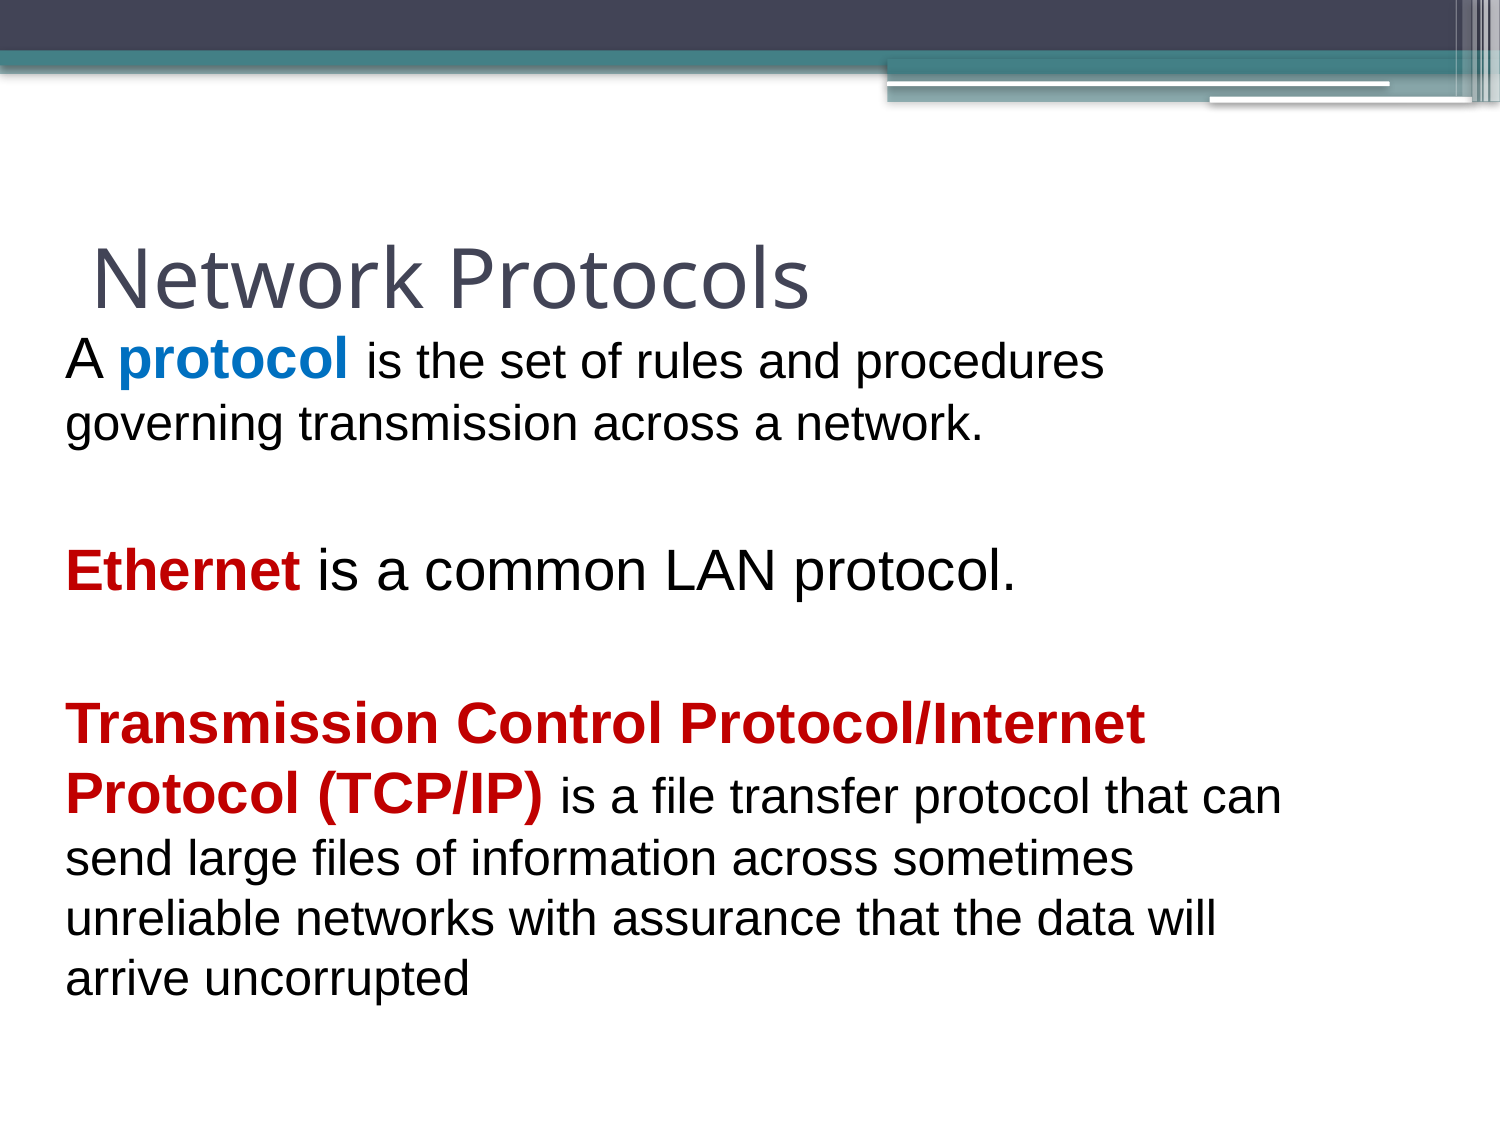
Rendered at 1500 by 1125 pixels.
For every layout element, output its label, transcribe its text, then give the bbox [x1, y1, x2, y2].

title Network Protocols [75, 187, 1425, 363]
list A protocol is the set of rules and procedures governing transmission across a network. Ethernet is a common LAN protocol. Transmission Control Protocol/Internet Protocol (TCP/IP) is a file transfer protocol that can send large files of information across sometimes unreliable networks with assurance that the data will arrive uncorrupted [50, 312, 1325, 1056]
